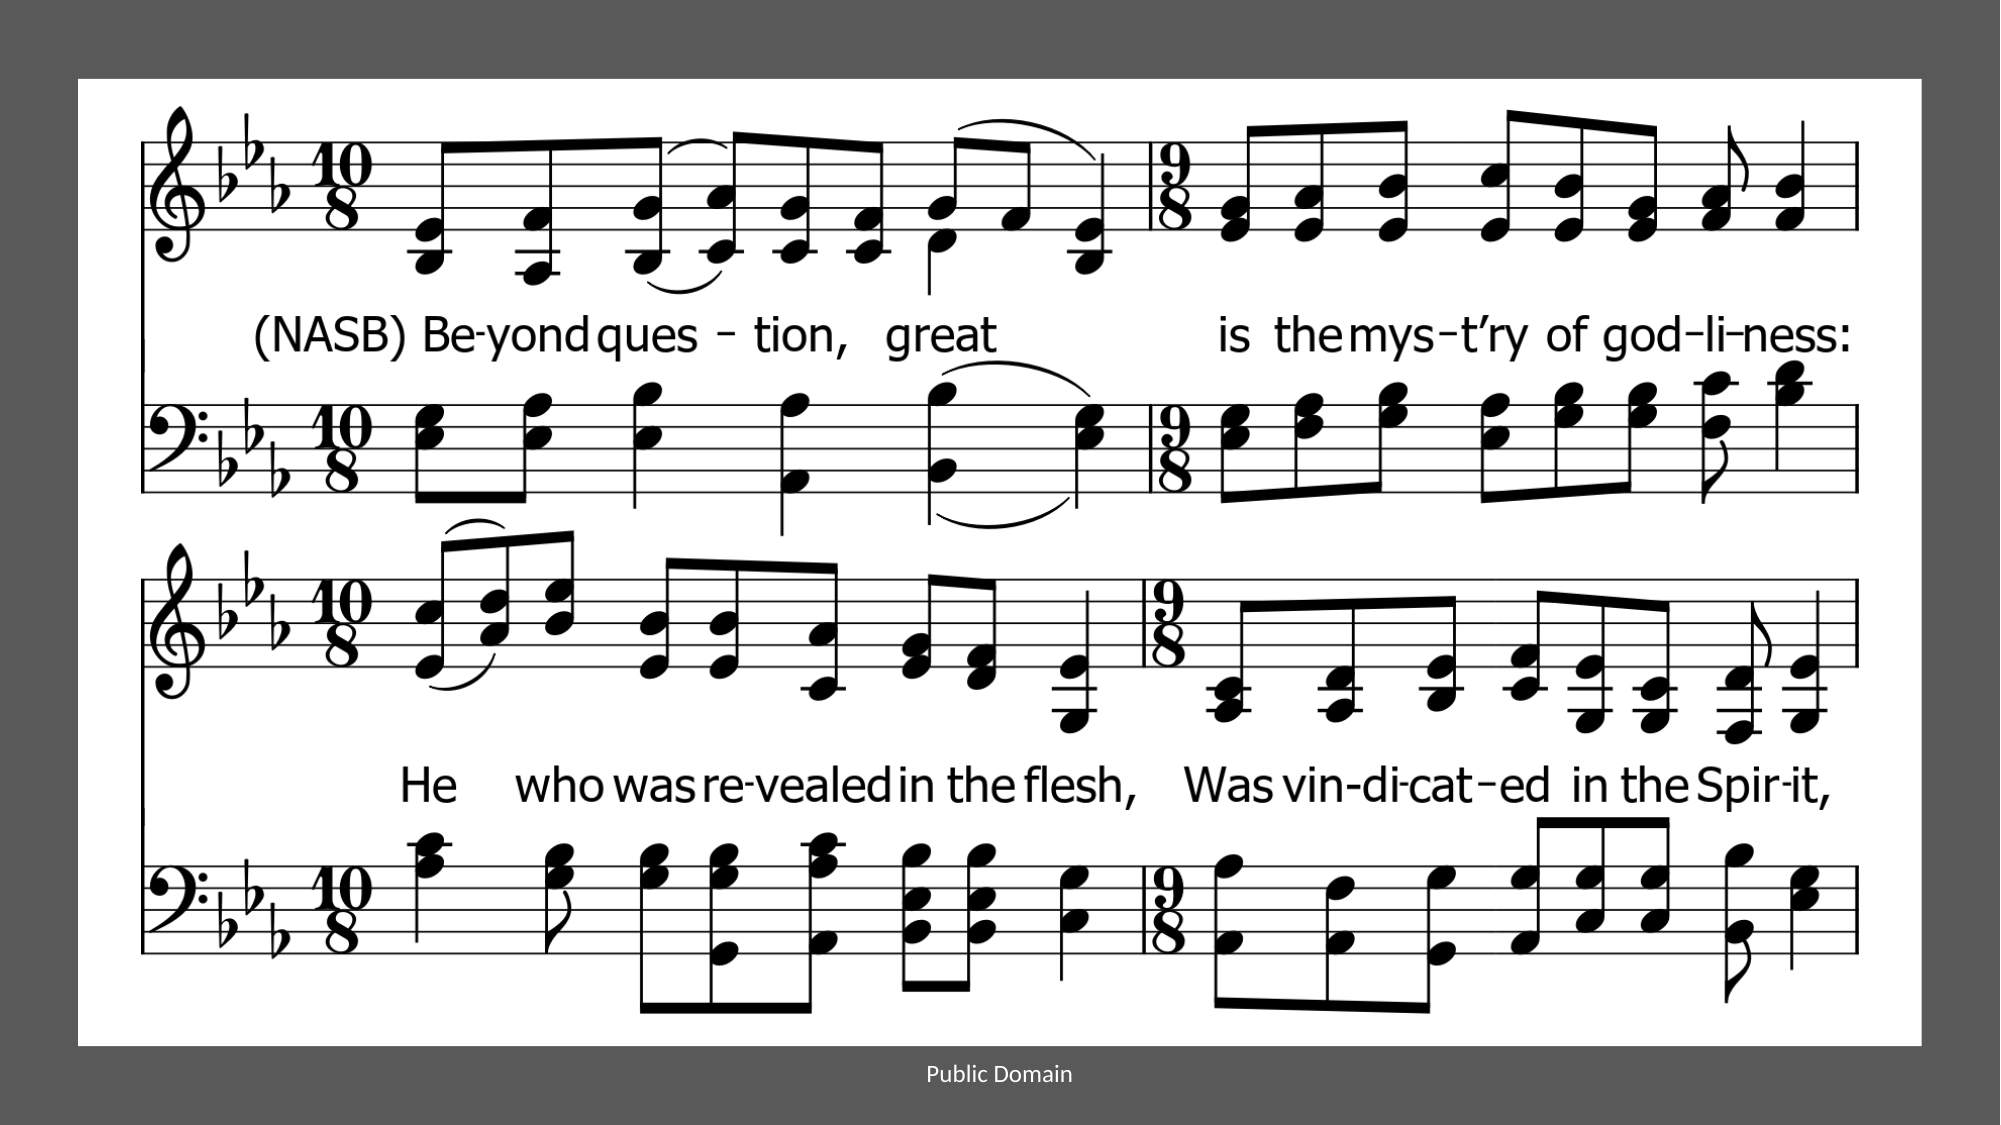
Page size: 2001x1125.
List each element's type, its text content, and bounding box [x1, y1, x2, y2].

text_box [77, 78, 1923, 1047]
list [141, 105, 1859, 1020]
footer Public Domain [662, 1042, 1338, 1103]
text_box [0, 0, 2000, 1125]
